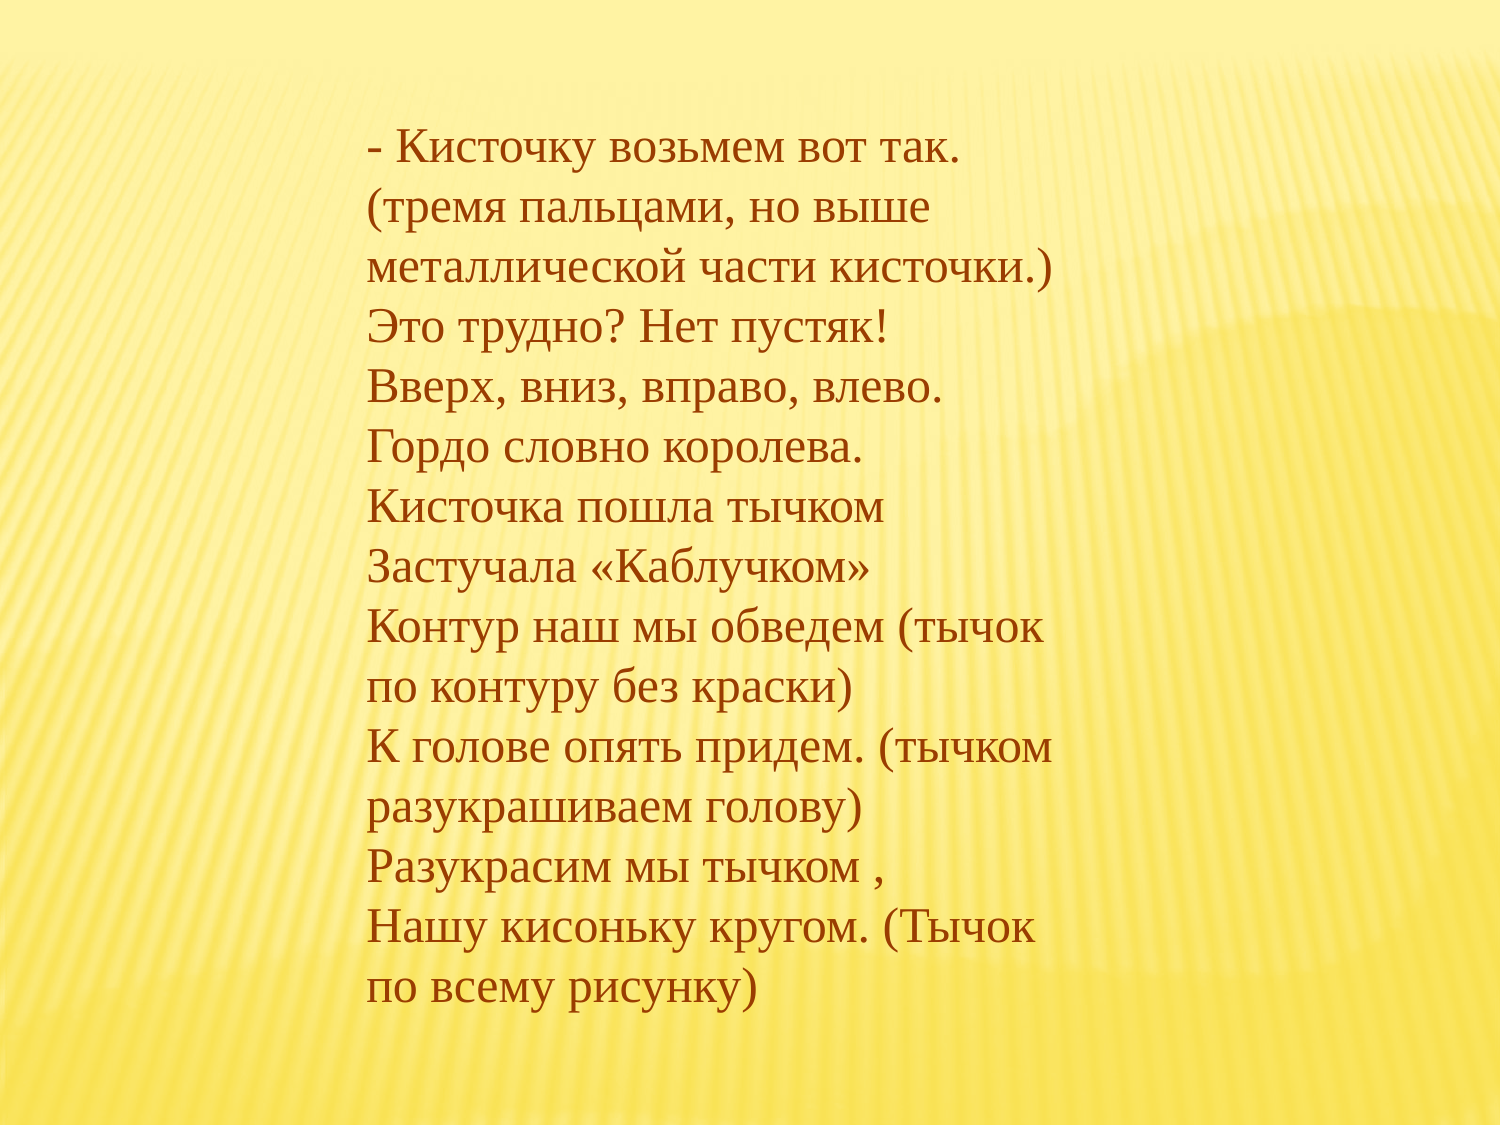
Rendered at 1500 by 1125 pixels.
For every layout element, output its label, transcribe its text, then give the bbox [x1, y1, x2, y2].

text_box - Кисточку возьмем вот так. (тремя пальцами, но выше металлической части кисточки.) Это трудно? Нет пустяк! Вверх, вниз, вправо, влево. Гордо словно королева. Кисточка пошла тычком Застучала «Каблучком» Контур наш мы обведем (тычок по контуру без краски) К голове опять придем. (тычком разукрашиваем голову) Разукрасим мы тычком , Нашу кисоньку кругом. (Тычок по всему рисунку) [351, 105, 1102, 1021]
